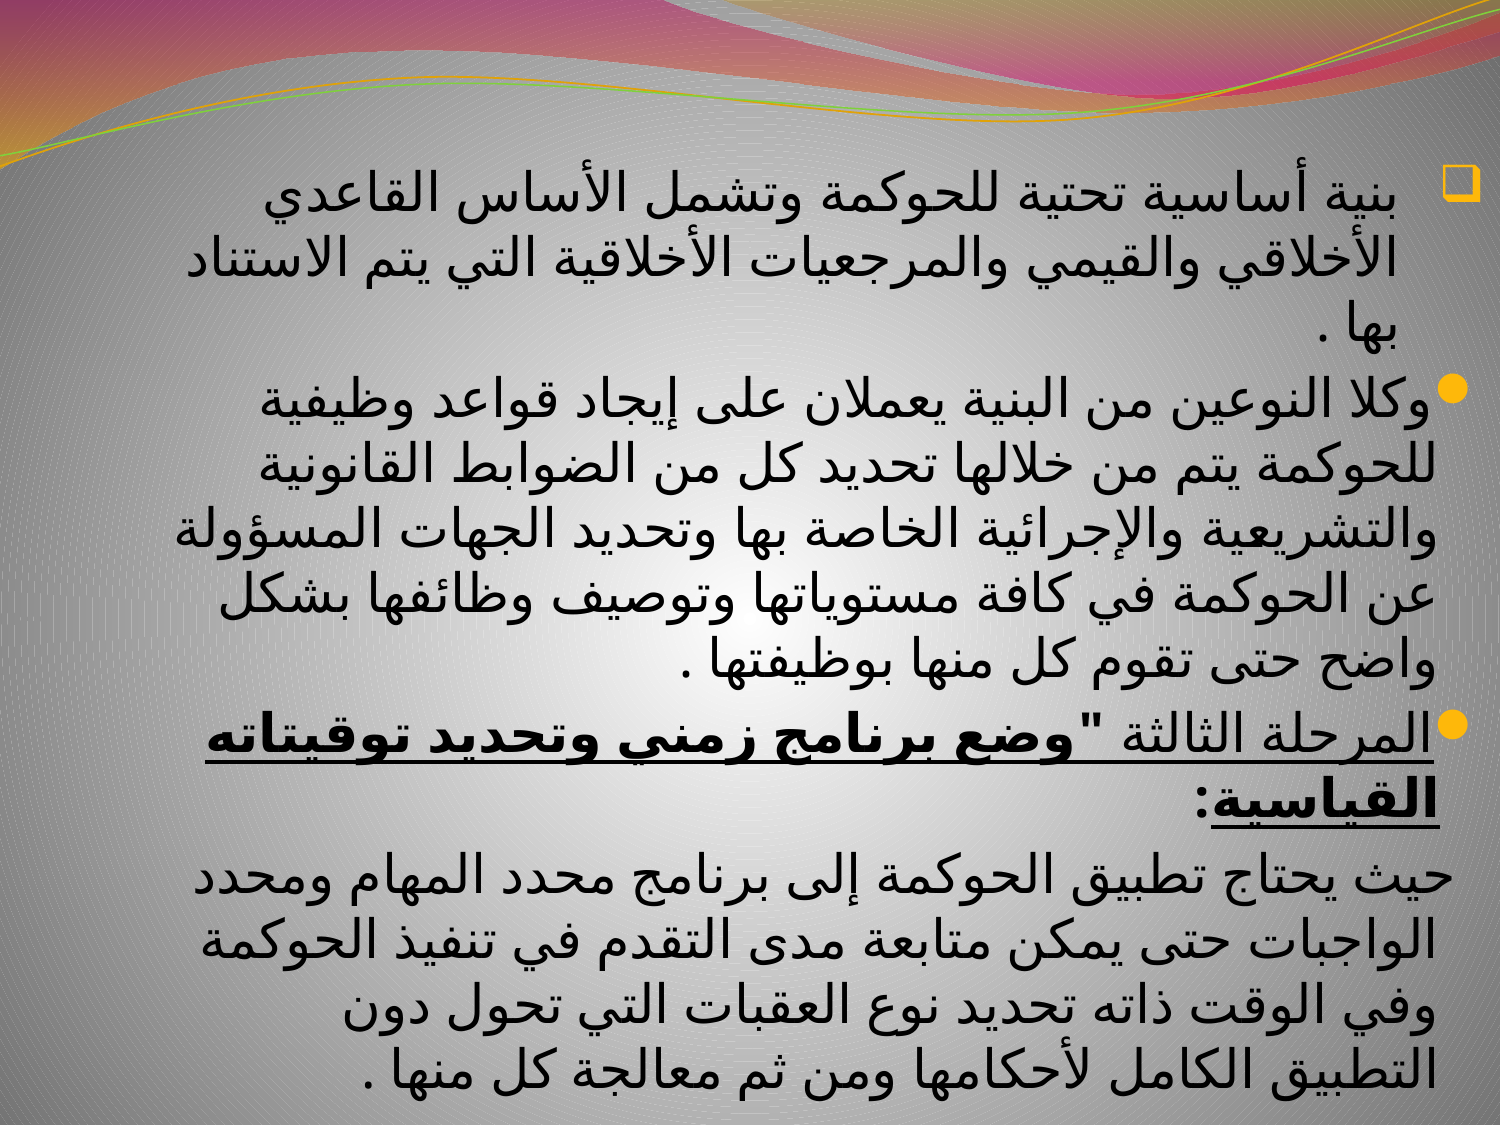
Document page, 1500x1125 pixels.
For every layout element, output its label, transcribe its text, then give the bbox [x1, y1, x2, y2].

subtitle بنية أساسية تحتية للحوكمة وتشمل الأساس القاعدي الأخلاقي والقيمي والمرجعيات الأخلاقية التي يتم الاستناد بها . وكلا النوعين من البنية يعملان على إيجاد قواعد وظيفية للحوكمة يتم من خلالها تحديد كل من الضوابط القانونية والتشريعية والإجرائية الخاصة بها وتحديد الجهات المسؤولة عن الحوكمة في كافة مستوياتها وتوصيف وظائفها بشكل واضح حتى تقوم كل منها بوظيفتها . المرحلة الثالثة "وضع برنامج زمني وتحديد توقيتاته القياسية: حيث يحتاج تطبيق الحوكمة إلى برنامج محدد المهام ومحدد الواجبات حتى يمكن متابعة مدى التقدم في تنفيذ الحوكمة وفي الوقت ذاته تحديد نوع العقبات التي تحول دون التطبيق الكامل لأحكامها ومن ثم معالجة كل منها . [150, 149, 1500, 1038]
